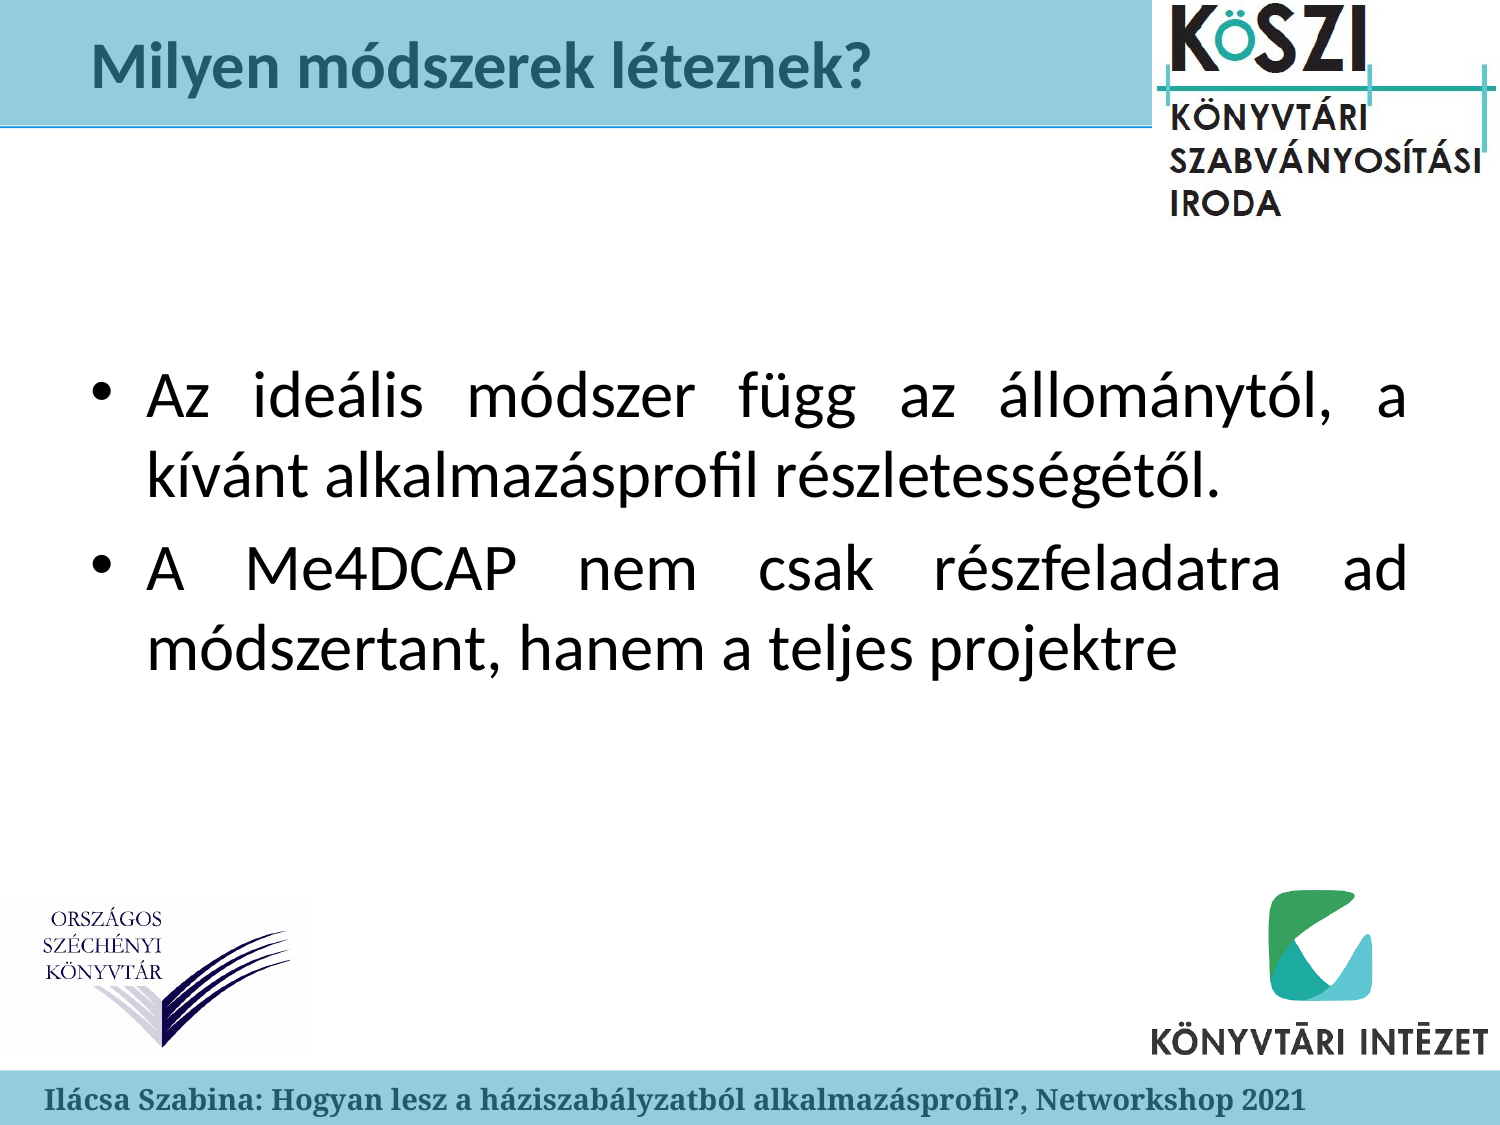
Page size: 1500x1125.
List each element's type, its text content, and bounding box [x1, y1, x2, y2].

picture [0, 896, 306, 1056]
picture [1152, 0, 1500, 222]
picture [1152, 890, 1488, 1055]
title Milyen módszerek léteznek? [75, 9, 1128, 114]
list Az ideális módszer függ az állománytól, a kívánt alkalmazásprofil részletességétől. A Me4DCAP nem csak részfeladatra ad módszertant, hanem a teljes projektre [75, 280, 1425, 847]
